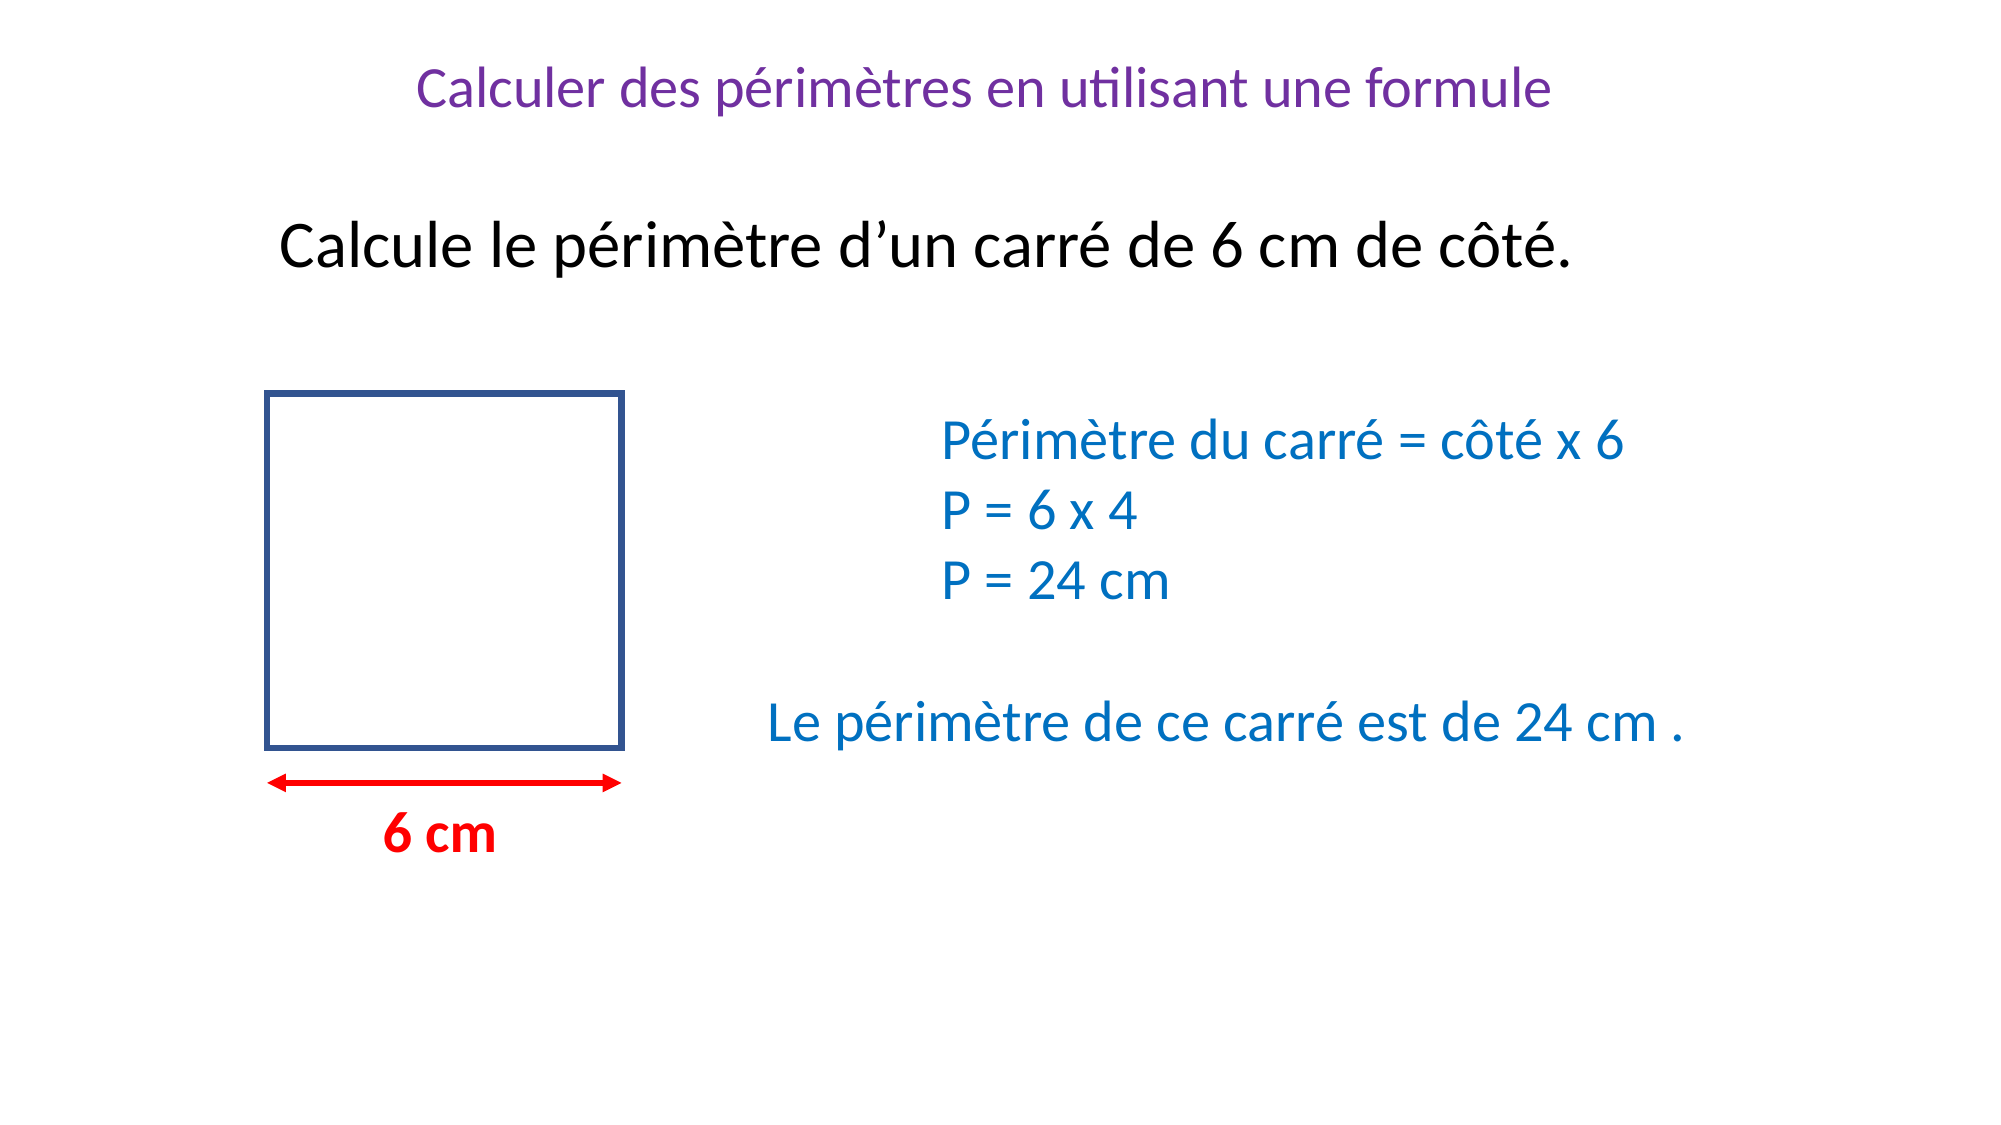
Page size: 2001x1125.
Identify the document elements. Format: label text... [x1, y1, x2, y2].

text_box Périmètre du carré = côté x 6 P = 6 x 4 P = 24 cm [927, 393, 1709, 619]
text_box Calcule le périmètre d’un carré de 6 cm de côté. [99, 193, 1755, 289]
text_box Calculer des périmètres en utilisant une formule [401, 20, 1568, 127]
text_box 6 cm [367, 786, 580, 872]
text_box Le périmètre de ce carré est de 24 cm . [752, 676, 1853, 761]
text_box [266, 392, 622, 749]
